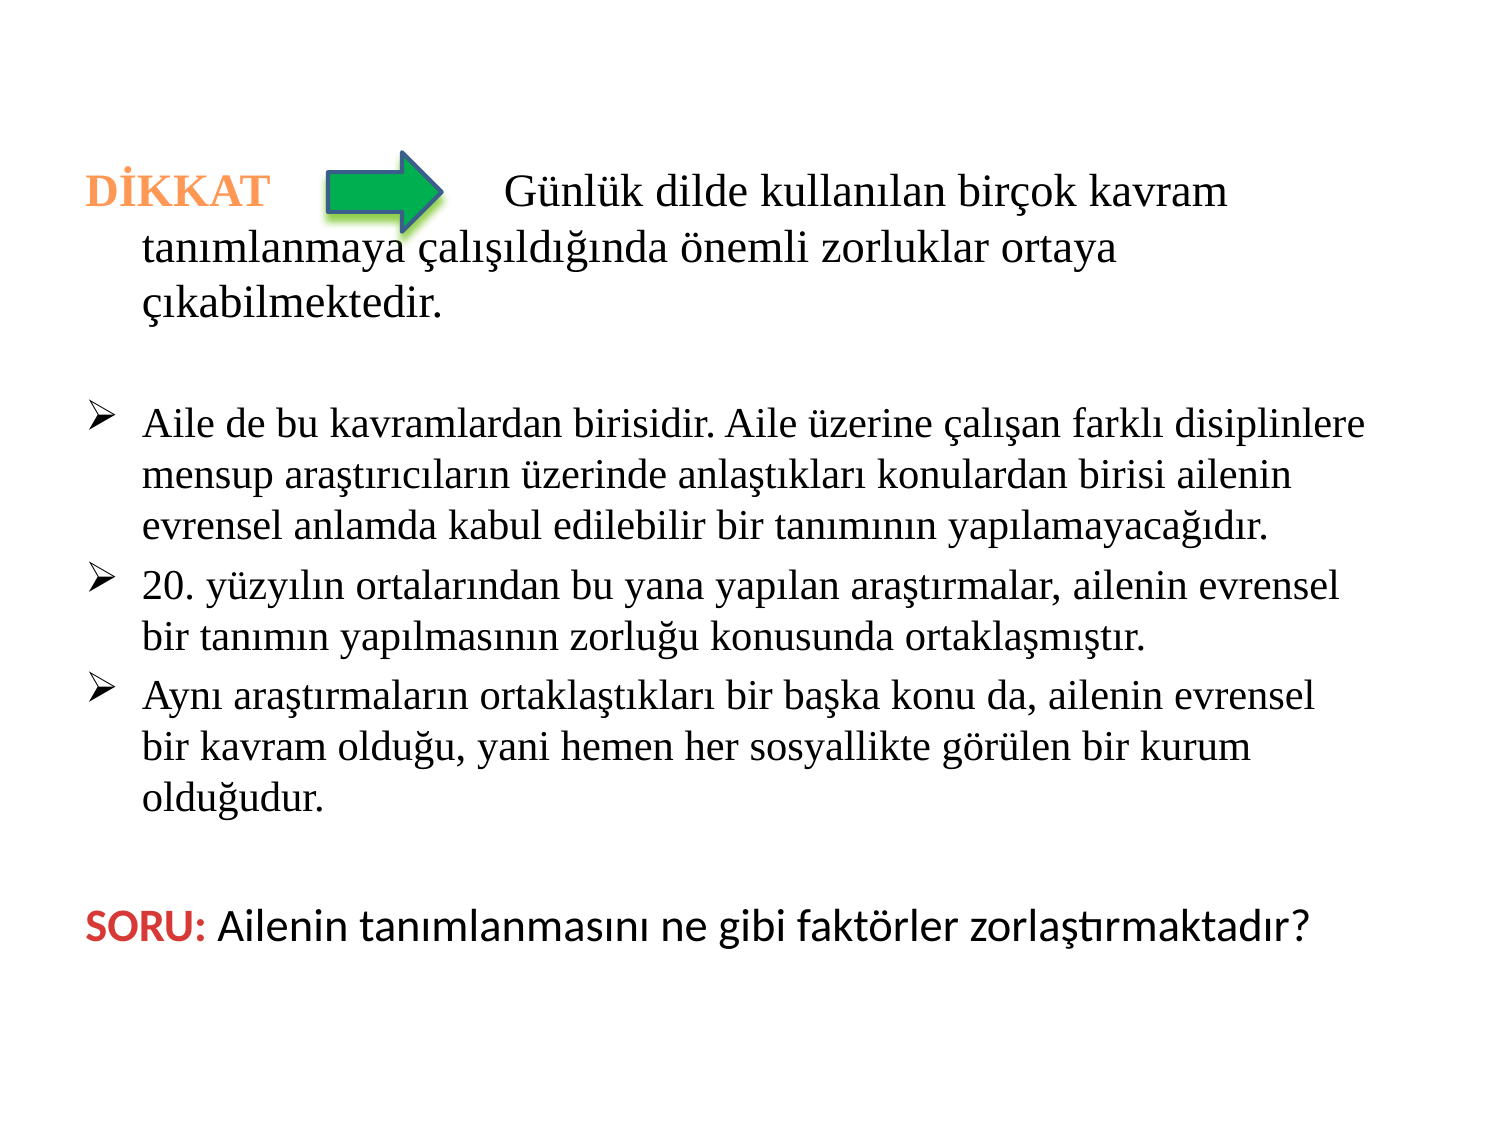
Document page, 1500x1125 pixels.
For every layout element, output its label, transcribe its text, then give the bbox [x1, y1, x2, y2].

text_box [325, 150, 444, 234]
list DİKKAT Günlük dilde kullanılan birçok kavram tanımlanmaya çalışıldığında önemli zorluklar ortaya çıkabilmektedir. Aile de bu kavramlardan birisidir. Aile üzerine çalışan farklı disiplinlere mensup araştırıcıların üzerinde anlaştıkları konulardan birisi ailenin evrensel anlamda kabul edilebilir bir tanımının yapılamayacağıdır. 20. yüzyılın ortalarından bu yana yapılan araştırmalar, ailenin evrensel bir tanımın yapılmasının zorluğu konusunda ortaklaşmıştır. Aynı araştırmaların ortaklaştıkları bir başka konu da, ailenin evrensel bir kavram olduğu, yani hemen her sosyallikte görülen bir kurum olduğudur. SORU: Ailenin tanımlanmasını ne gibi faktörler zorlaştırmaktadır? [70, 152, 1383, 1005]
